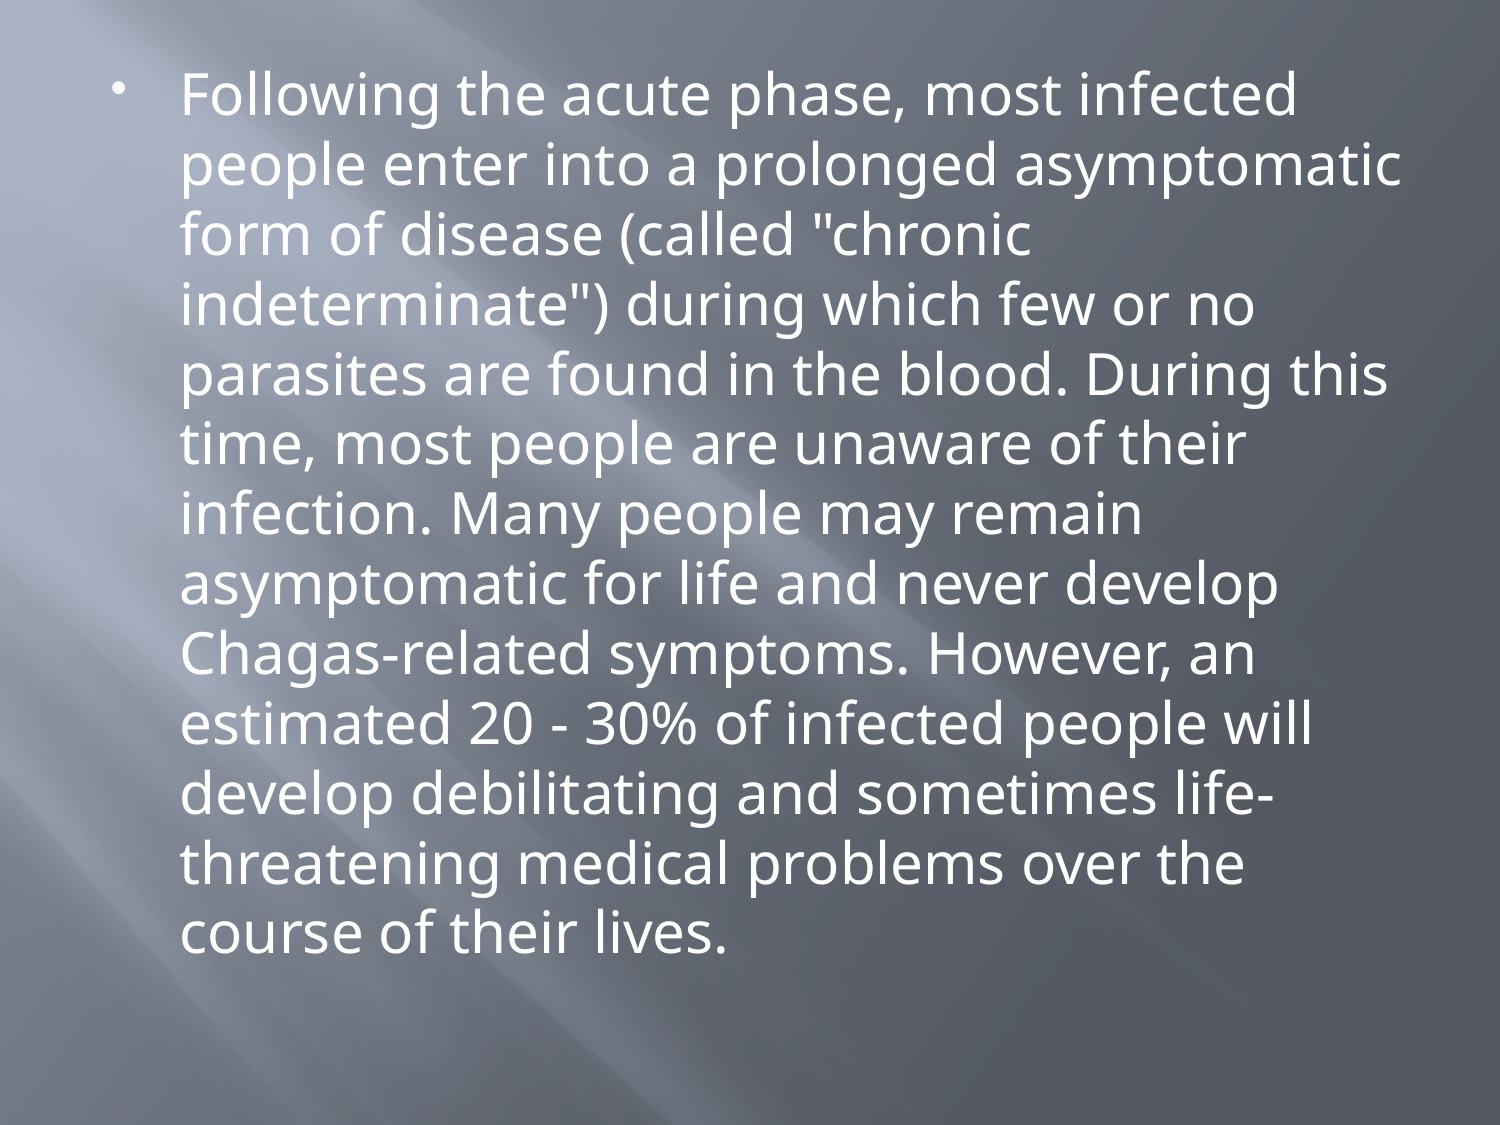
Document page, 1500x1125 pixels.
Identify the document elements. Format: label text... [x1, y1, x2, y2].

list Following the acute phase, most infected people enter into a prolonged asymptomatic form of disease (called "chronic indeterminate") during which few or no parasites are found in the blood. During this time, most people are unaware of their infection. Many people may remain asymptomatic for life and never develop Chagas-related symptoms. However, an estimated 20 - 30% of infected people will develop debilitating and sometimes life-threatening medical problems over the course of their lives. [75, 50, 1425, 1035]
